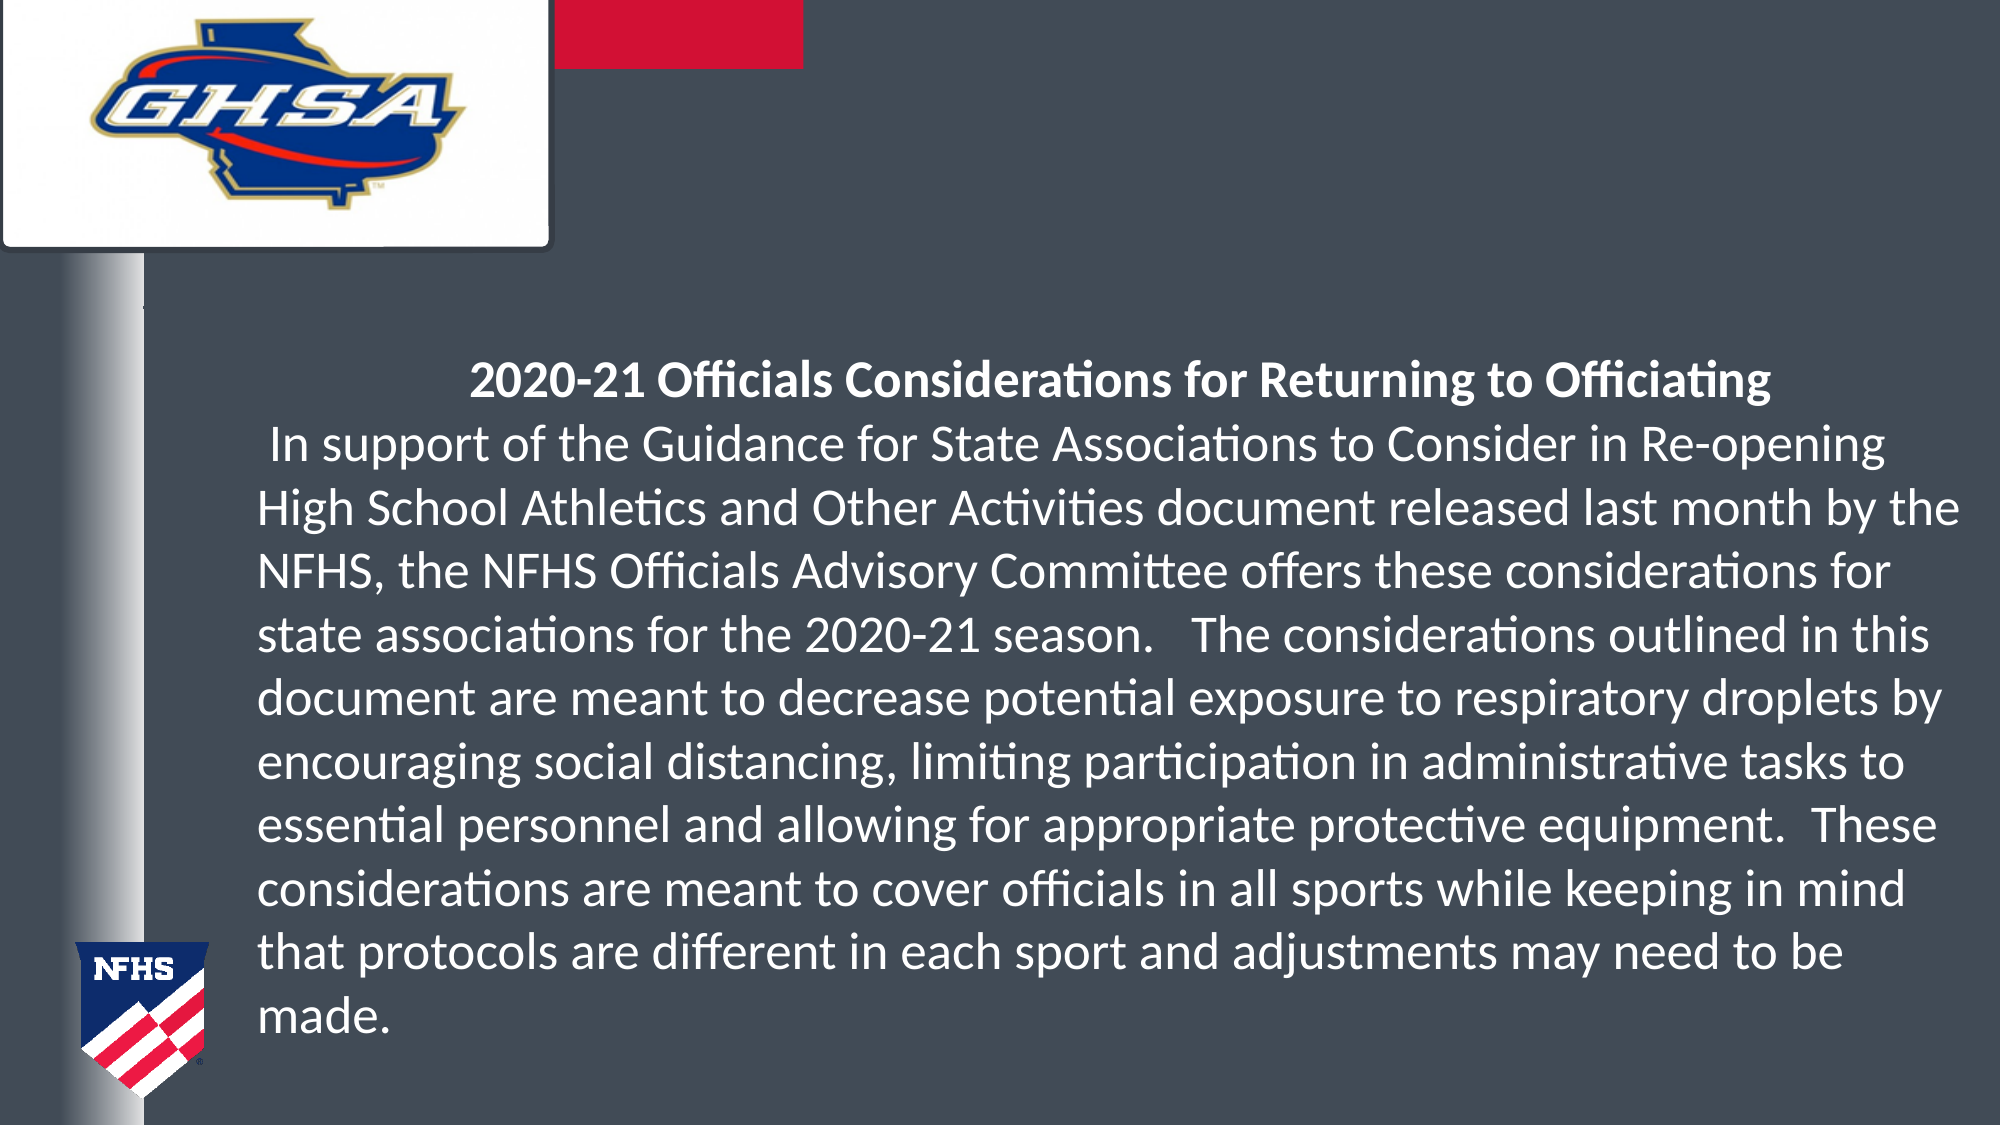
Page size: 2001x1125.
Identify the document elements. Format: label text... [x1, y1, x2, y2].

picture [0, 0, 552, 251]
list 2020-21 Officials Considerations for Returning to Officiating In support of the Guidance for State Associations to Consider in Re-opening High School Athletics and Other Activities document released last month by the NFHS, the NFHS Officials Advisory Committee offers these considerations for state associations for the 2020-21 season. The considerations outlined in this document are meant to decrease potential exposure to respiratory droplets by encouraging social distancing, limiting participation in administrative tasks to essential personnel and allowing for appropriate protective equipment. These considerations are meant to cover officials in all sports while keeping in mind that protocols are different in each sport and adjustments may need to be made. [241, 337, 2000, 1052]
picture [75, 942, 209, 1099]
